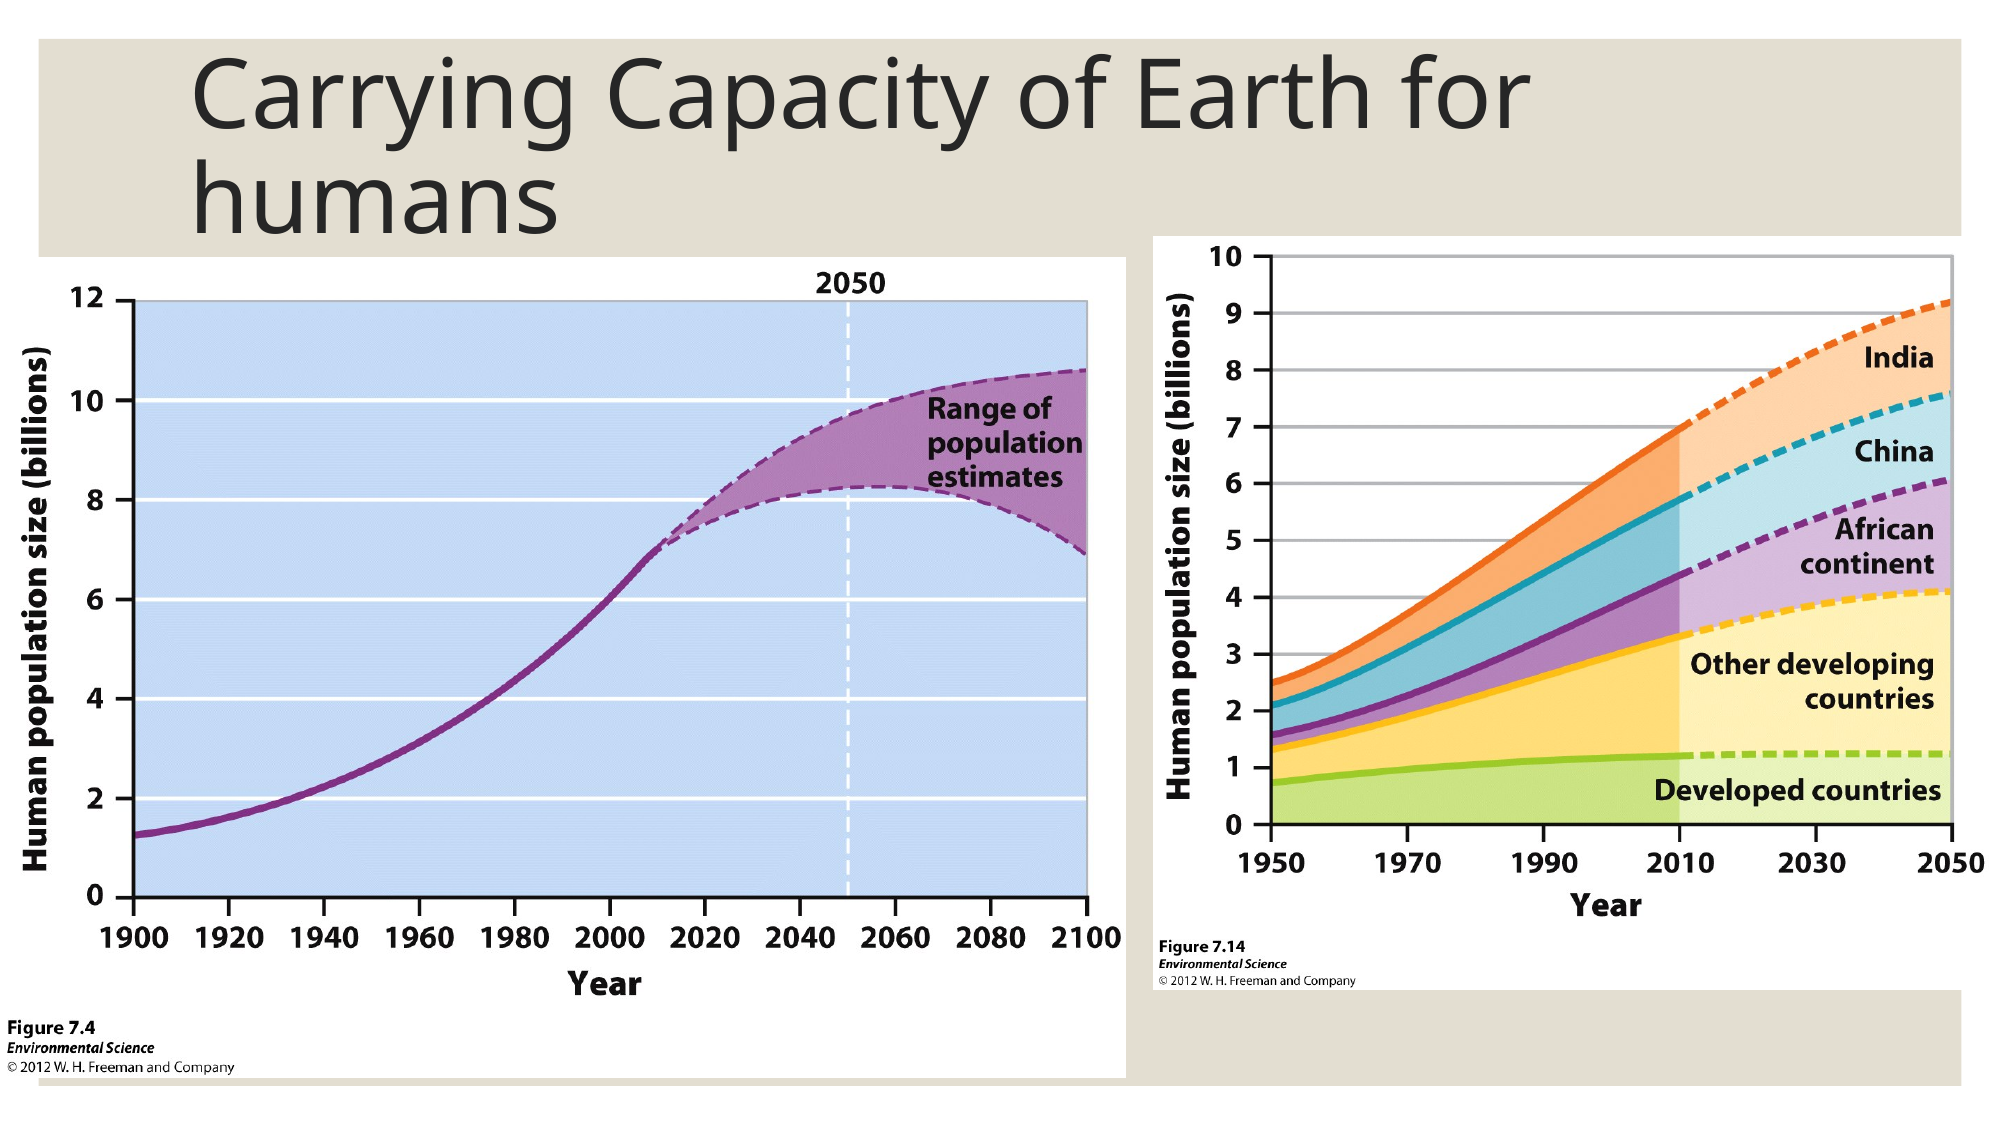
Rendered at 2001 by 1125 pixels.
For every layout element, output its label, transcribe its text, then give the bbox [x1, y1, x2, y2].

picture [0, 257, 1126, 1078]
picture [1153, 236, 2000, 990]
title Carrying Capacity of Earth for humans [174, 37, 1825, 263]
